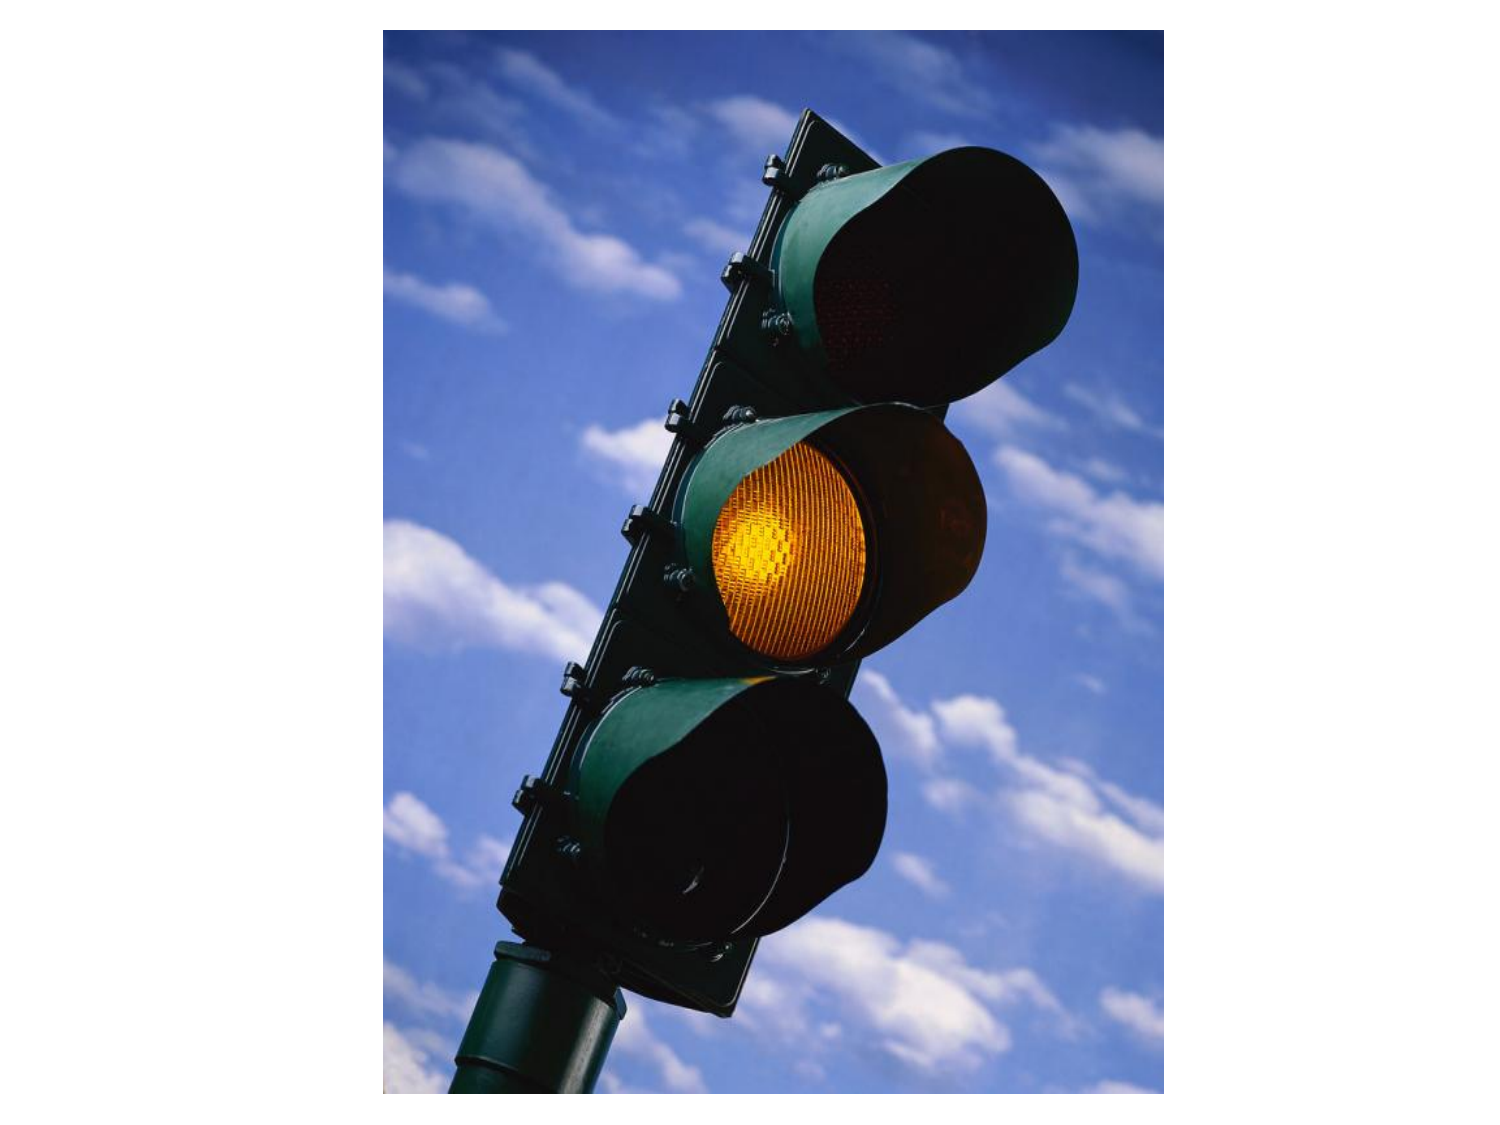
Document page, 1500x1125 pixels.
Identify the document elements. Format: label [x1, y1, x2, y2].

picture [383, 30, 1164, 1095]
